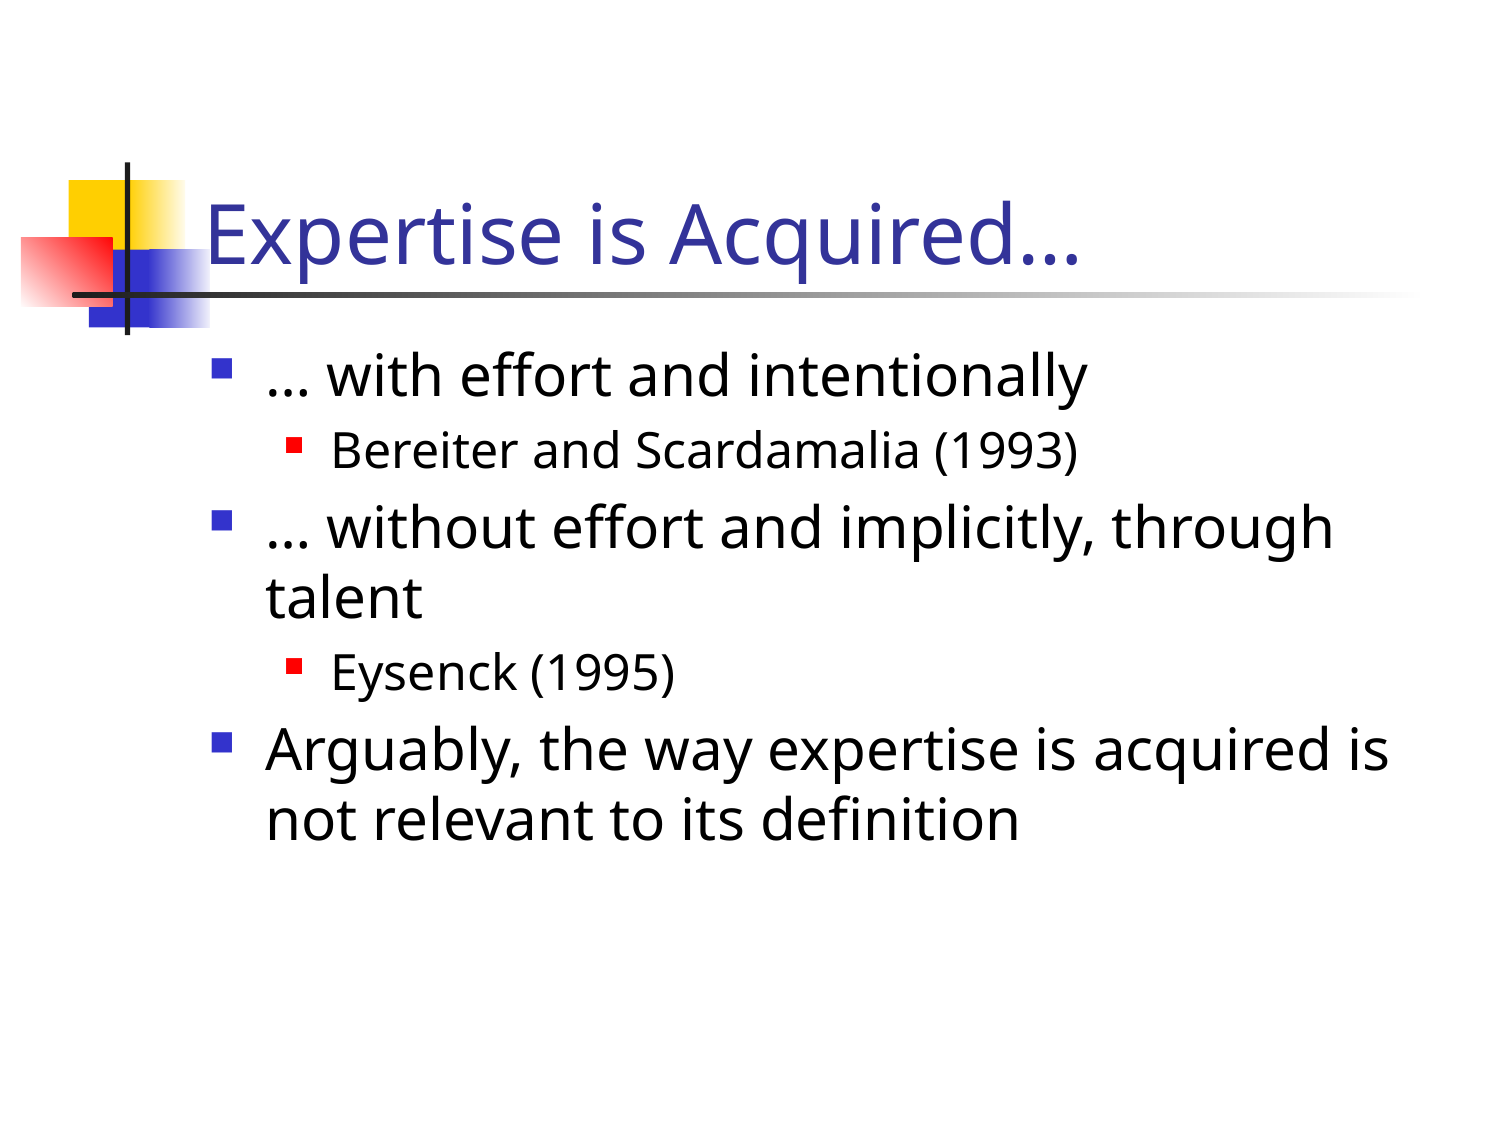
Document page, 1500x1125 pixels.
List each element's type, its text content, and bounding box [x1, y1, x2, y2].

title Expertise is Acquired… [188, 101, 1468, 289]
list … with effort and intentionally Bereiter and Scardamalia (1993) … without effort and implicitly, through talent Eysenck (1995) Arguably, the way expertise is acquired is not relevant to its definition [193, 330, 1470, 1076]
